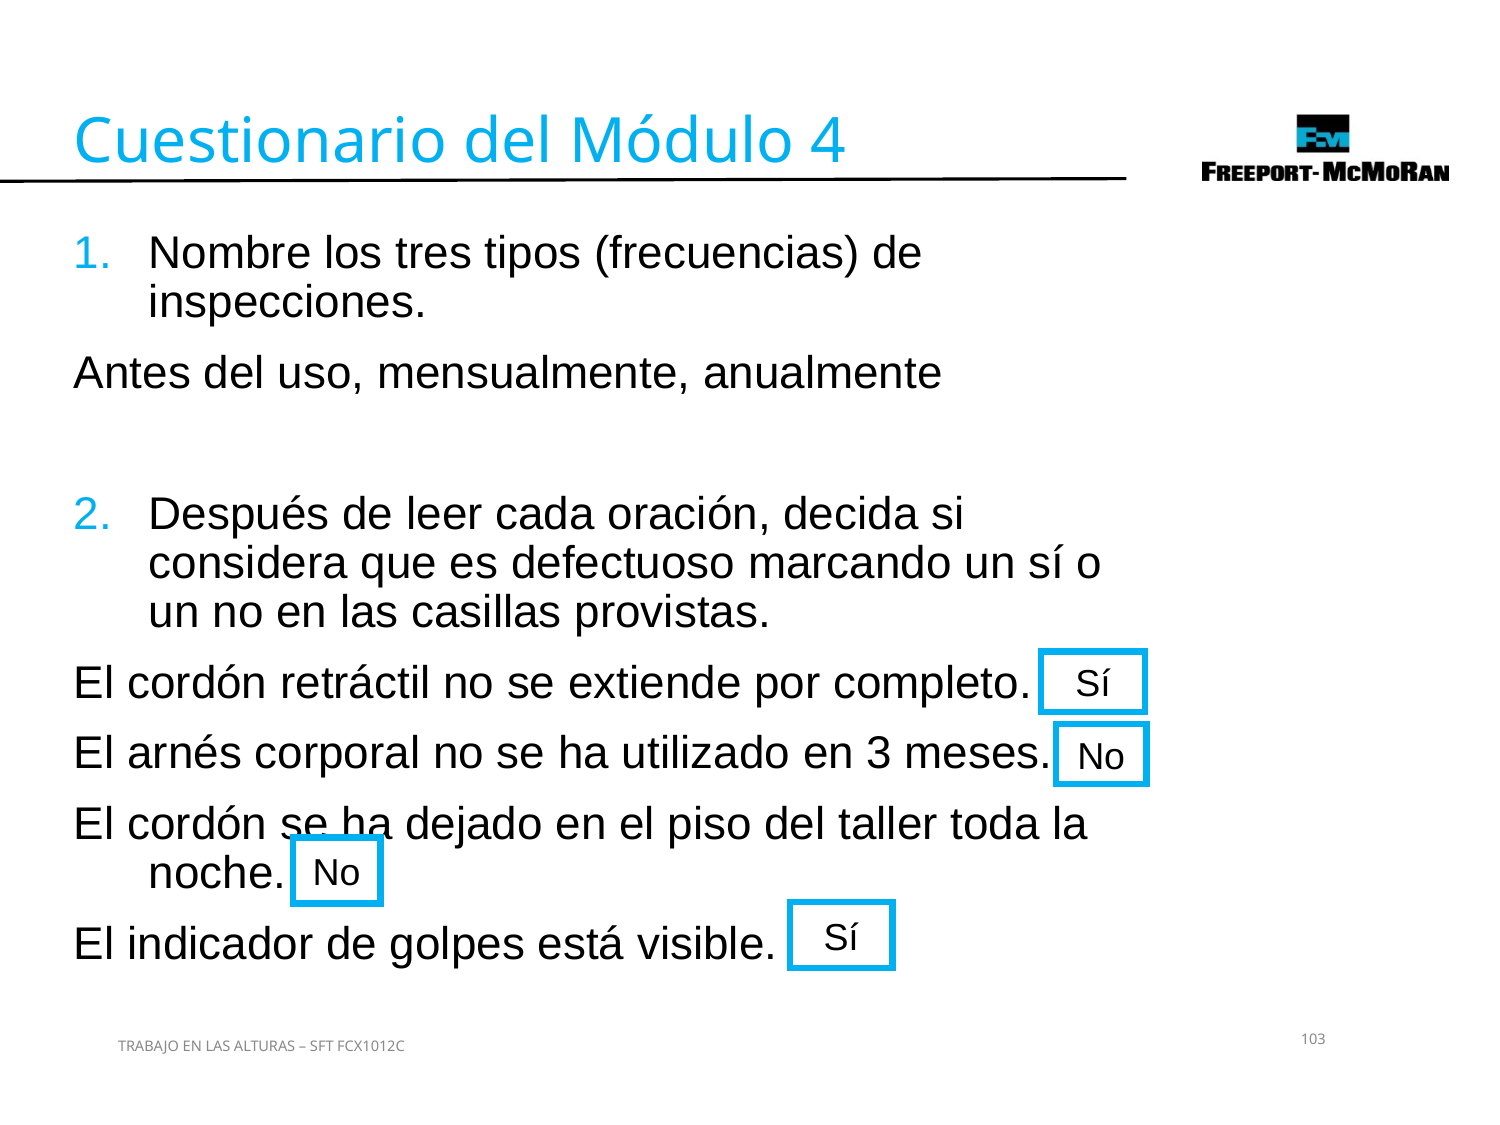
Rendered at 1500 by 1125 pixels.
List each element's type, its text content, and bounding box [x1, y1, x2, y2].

text_box Sí [789, 901, 894, 969]
footer TRABAJO EN LAS ALTURAS – SFT FCX1012C [103, 1015, 1004, 1076]
list Nombre los tres tipos (frecuencias) de inspecciones. Antes del uso, mensualmente, anualmente Después de leer cada oración, decida si considera que es defectuoso marcando un sí o un no en las casillas provistas. El cordón retráctil no se extiende por completo. El arnés corporal no se ha utilizado en 3 meses. El cordón se ha dejado en el piso del taller toda la noche. El indicador de golpes está visible. [58, 221, 1127, 990]
picture [1202, 113, 1449, 181]
text_box Sí [1040, 651, 1146, 713]
text_box No [1055, 723, 1148, 785]
list Cuestionario del Módulo 4 [58, 101, 1083, 227]
slide_number 103 [1126, 1010, 1500, 1070]
text_box No [292, 836, 381, 905]
